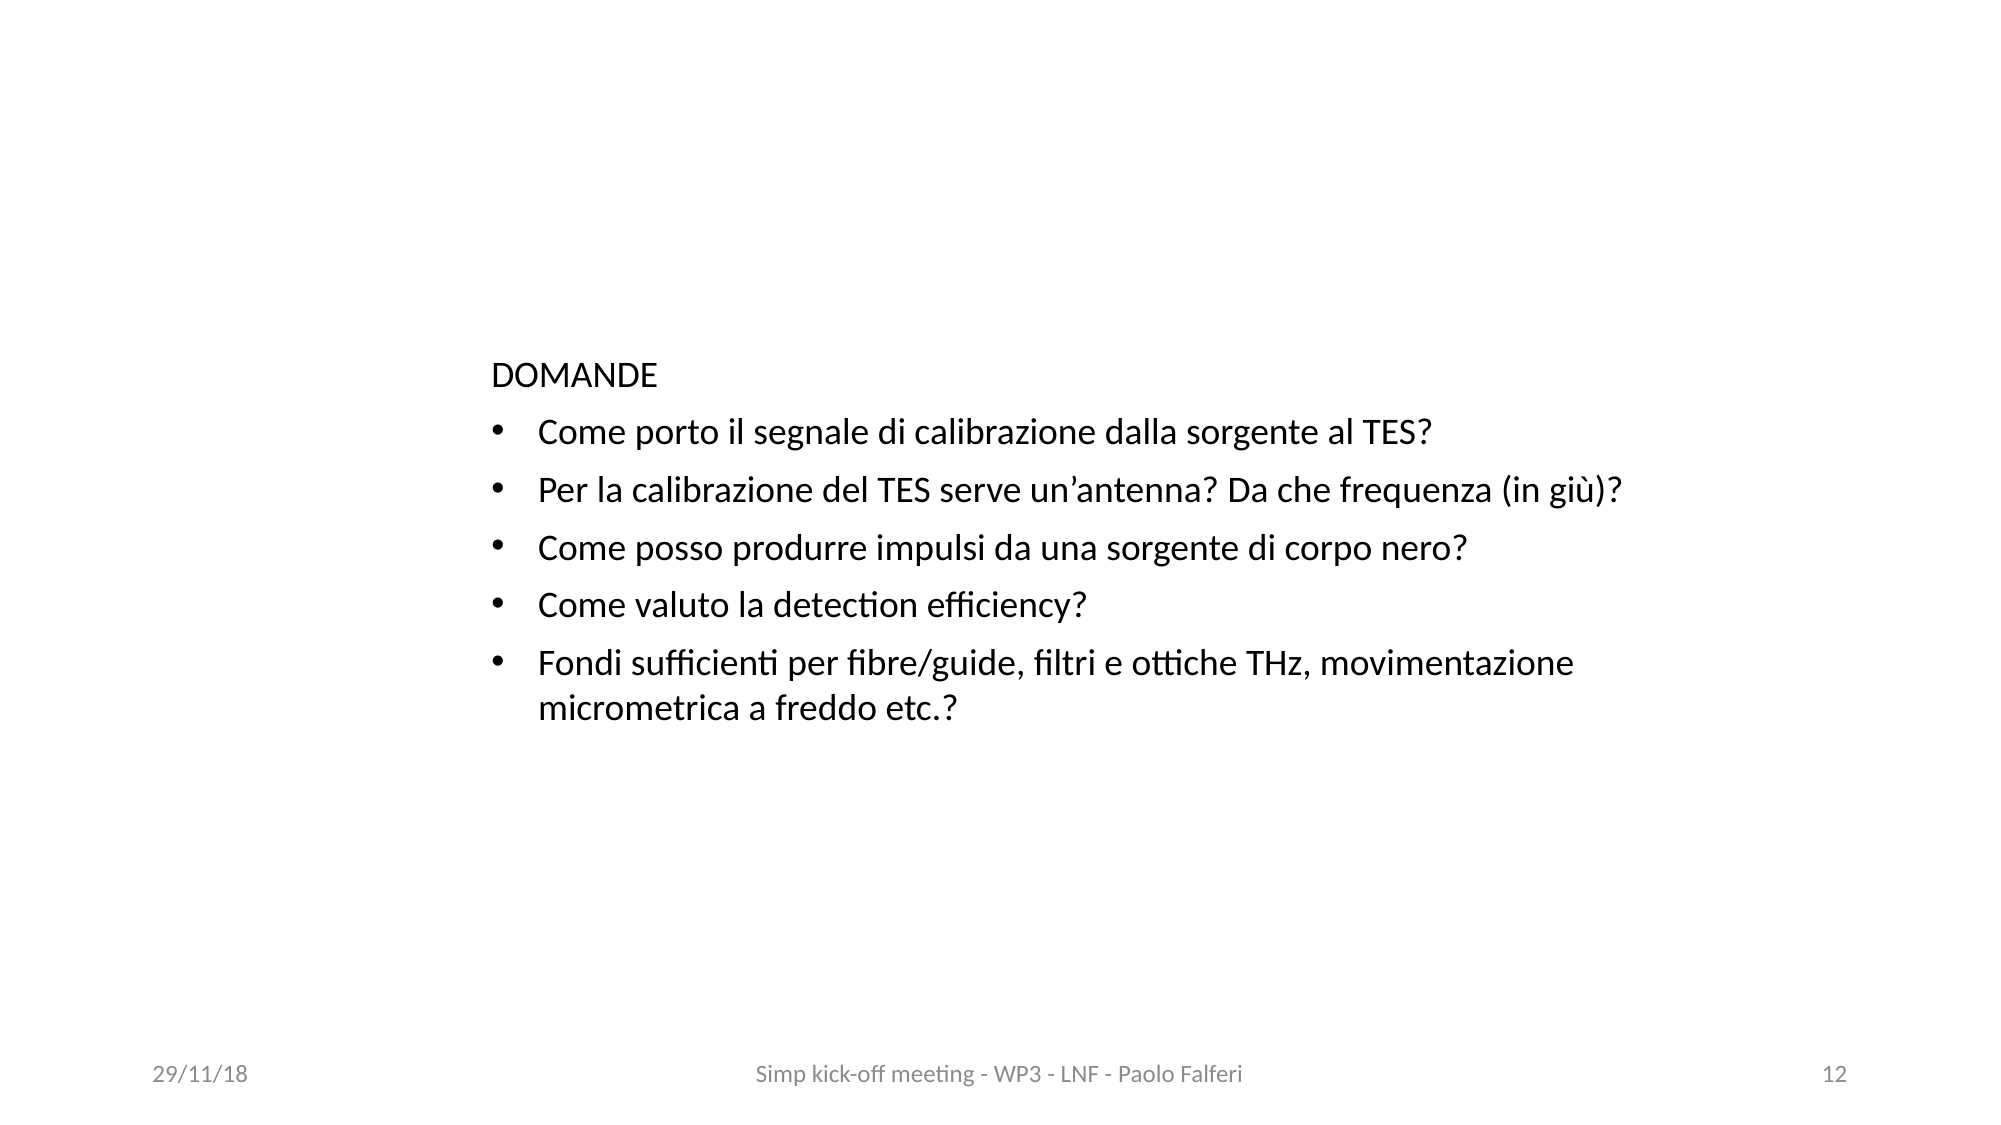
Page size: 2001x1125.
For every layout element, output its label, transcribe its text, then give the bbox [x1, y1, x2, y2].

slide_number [137, 1042, 588, 1103]
footer Simp kick-off meeting - WP3 - LNF - Paolo Falferi [662, 1042, 1338, 1103]
slide_number 12 [1412, 1042, 1863, 1103]
text_box DOMANDE Come porto il segnale di calibrazione dalla sorgente al TES? Per la calibrazione del TES serve un’antenna? Da che frequenza (in giù)? Come posso produrre impulsi da una sorgente di corpo nero? Come valuto la detection efficiency? Fondi sufficienti per fibre/guide, filtri e ottiche THz, movimentazione micrometrica a freddo etc.? [476, 342, 1686, 735]
